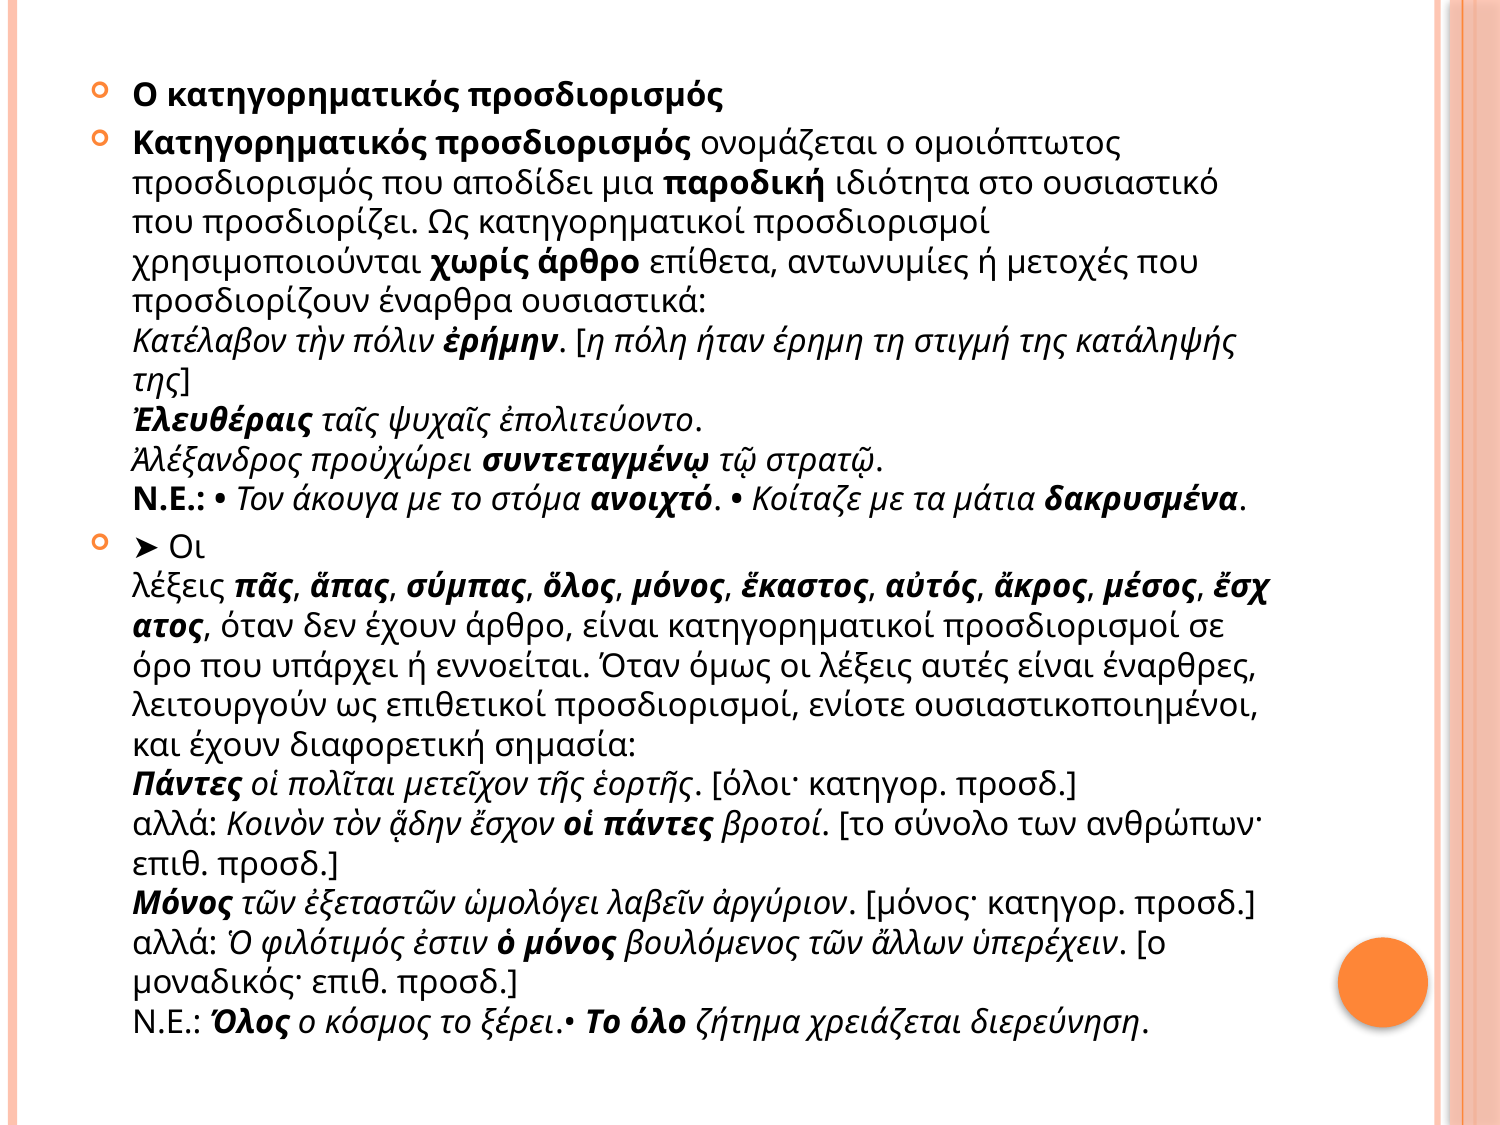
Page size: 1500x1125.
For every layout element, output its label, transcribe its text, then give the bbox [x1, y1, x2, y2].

list O κατηγορηματικός προσδιορισμός Κατηγορηματικός προσδιορισμός ονομάζεται ο ομοιόπτωτος προσδιορισμός που αποδίδει μια παροδική ιδιότητα στο ουσιαστικό που προσδιορίζει. Ως κατηγορηματικοί προσδιορισμοί χρησιμοποιούνται χωρίς άρθρο επίθετα, αντωνυμίες ή μετοχές που προσδιορίζουν έναρθρα ουσιαστικά: Κατέλαβον τὴν πόλιν ἐρήμην. [η πόλη ήταν έρημη τη στιγμή της κατάληψής της] Ἐλευθέραις ταῖς ψυχαῖς ἐπολιτεύοντο. Ἀλέξανδρος προὐχώρει συντεταγμένῳ τῷ στρατῷ. N.E.: • Τον άκουγα με το στόμα ανοιχτό. • Κοίταζε με τα μάτια δακρυσμένα. ➤ Οι λέξεις πᾶς, ἅπας, σύμπας, ὅλος, μόνος, ἕκαστος, αὐτός, ἄκρος, μέσος, ἔσχατος, όταν δεν έχουν άρθρο, είναι κατηγορηματικοί προσδιορισμοί σε όρο που υπάρχει ή εννοείται. Όταν όμως οι λέξεις αυτές είναι έναρθρες, λειτουργούν ως επιθετικοί προσδιορισμοί, ενίοτε ουσιαστικοποιημένοι, και έχουν διαφορετική σημασία: Πάντες οἱ πολῖται μετεῖχον τῆς ἑορτῆς. [όλοι· κατηγορ. προσδ.] αλλά: Kοινὸν τὸν ᾅδην ἔσχον οἱ πάντες βροτοί. [το σύνολο των ανθρώπων· επιθ. προσδ.] Μόνος τῶν ἐξεταστῶν ὡμολόγει λαβεῖν ἀργύριον. [μόνος· κατηγορ. προσδ.] αλλά: Ὁ φιλότιμός ἐστιν ὁ μόνος βουλόμενος τῶν ἄλλων ὑπερέχειν. [ο μοναδικός· επιθ. προσδ.] N.E.: Όλος ο κόσμος το ξέρει.• Tο όλο ζήτημα χρειάζεται διερεύνηση. [75, 66, 1300, 1062]
